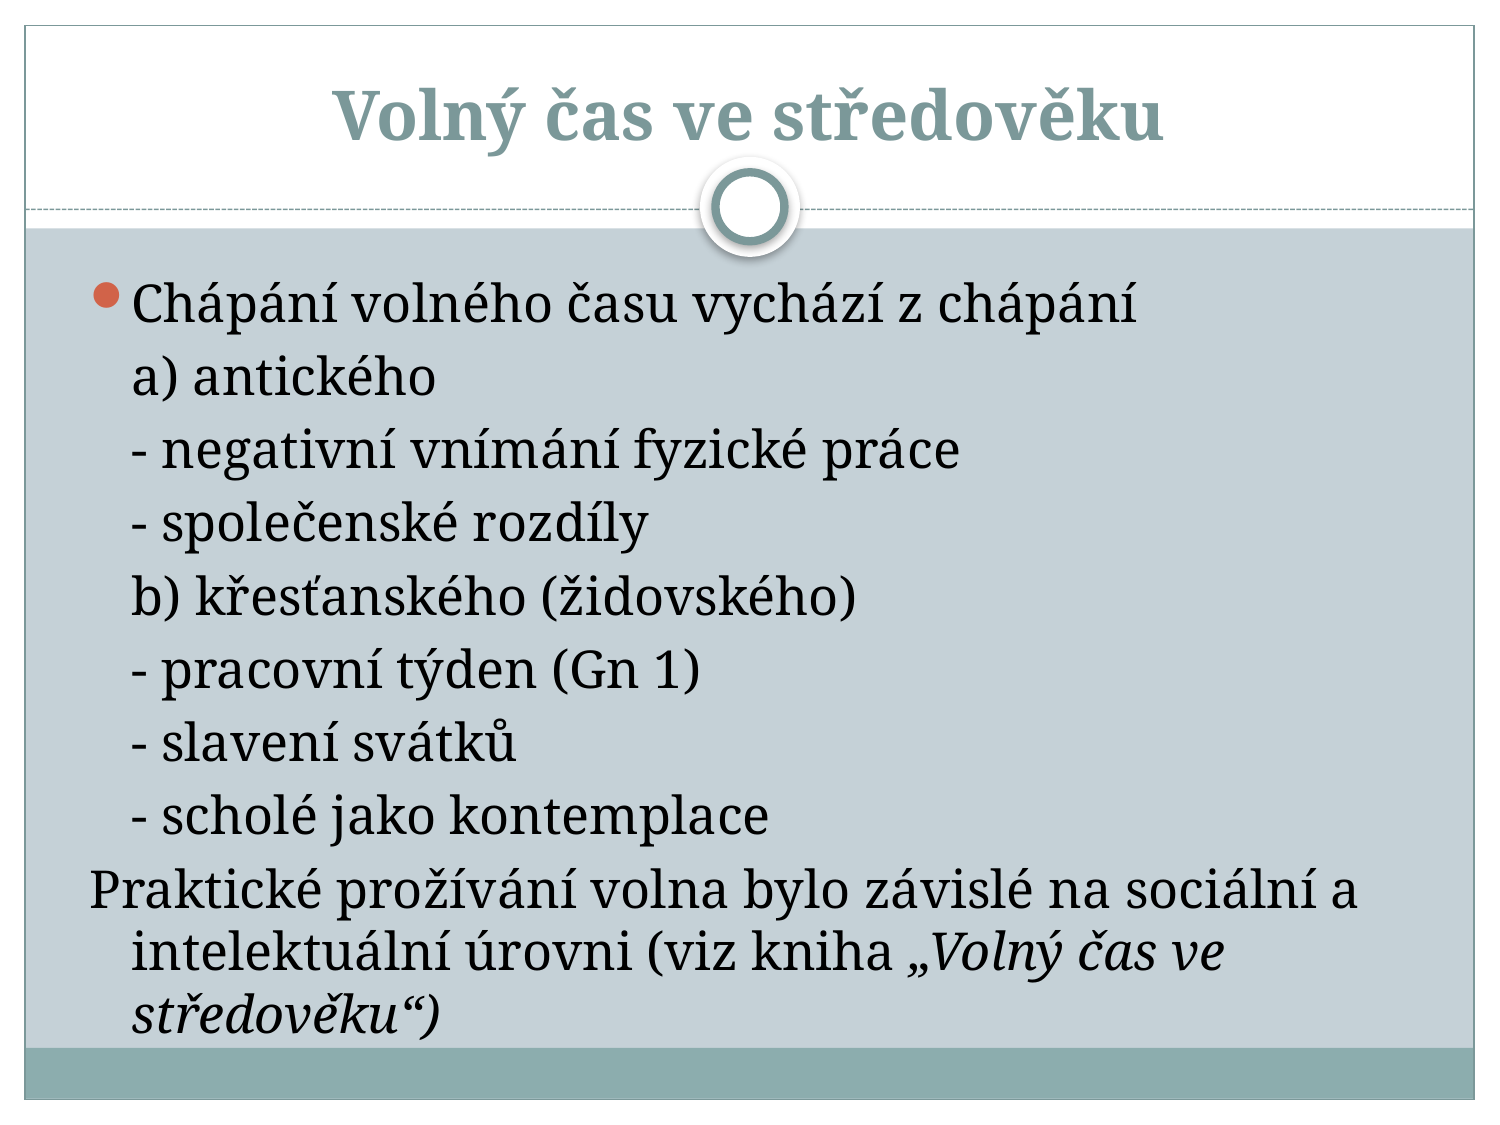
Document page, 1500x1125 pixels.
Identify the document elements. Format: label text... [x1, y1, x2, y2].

list Chápání volného času vychází z chápání a) antického - negativní vnímání fyzické práce - společenské rozdíly b) křesťanského (židovského) - pracovní týden (Gn 1) - slavení svátků - scholé jako kontemplace Praktické prožívání volna bylo závislé na sociální a intelektuální úrovni (viz kniha „Volný čas ve středověku“) [75, 262, 1425, 1059]
title Volný čas ve středověku [49, 37, 1450, 162]
